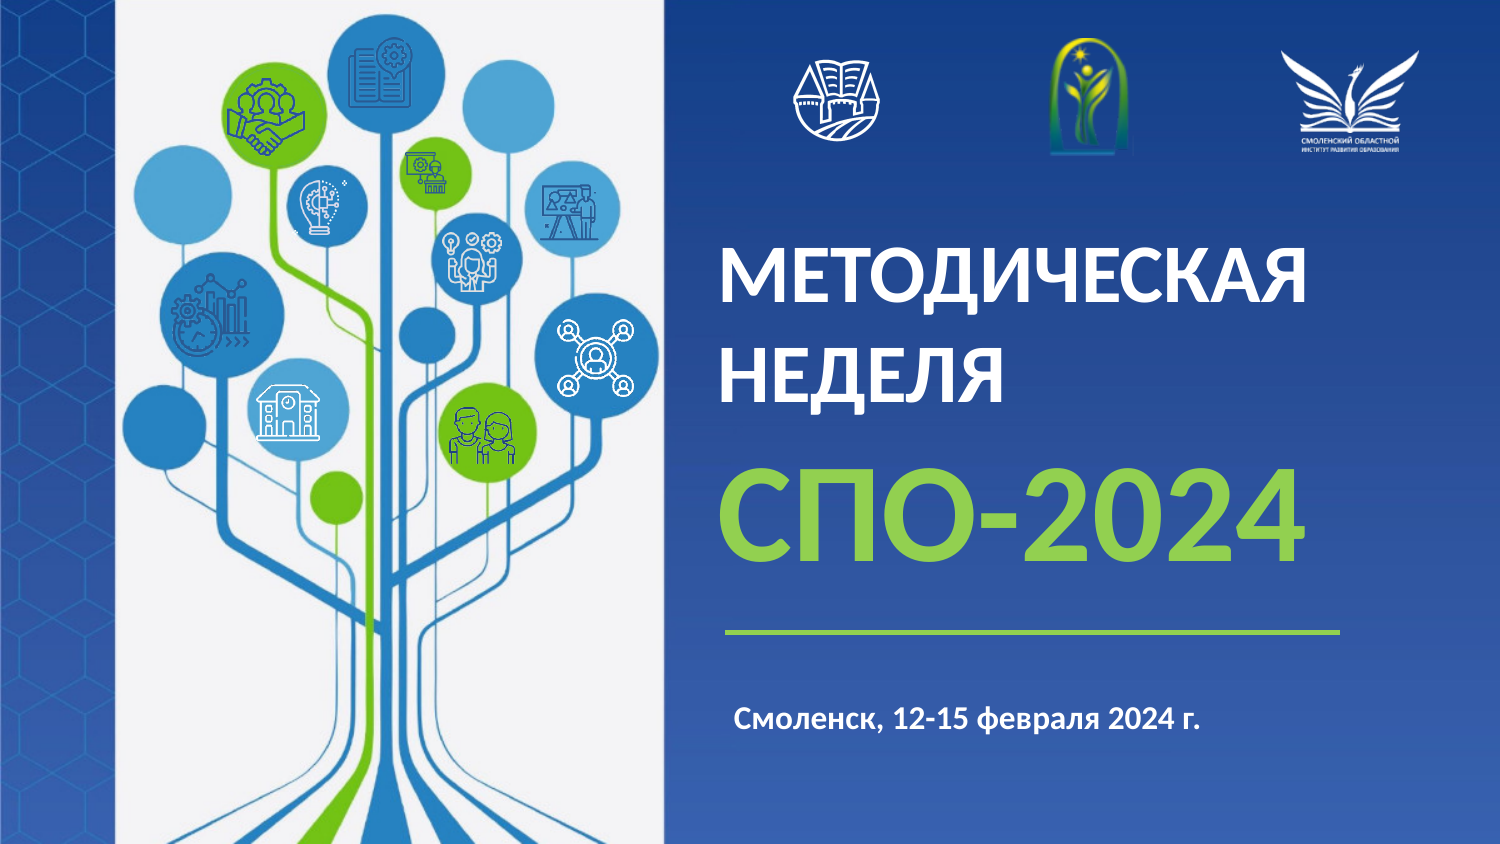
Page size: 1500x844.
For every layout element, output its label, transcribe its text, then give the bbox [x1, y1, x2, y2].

picture [0, 0, 1500, 844]
text_box МЕТОДИЧЕСКАЯ НЕДЕЛЯ СПО-2024 [702, 211, 1447, 597]
text_box Смоленск, 12-15 февраля 2024 г. [719, 689, 1218, 744]
